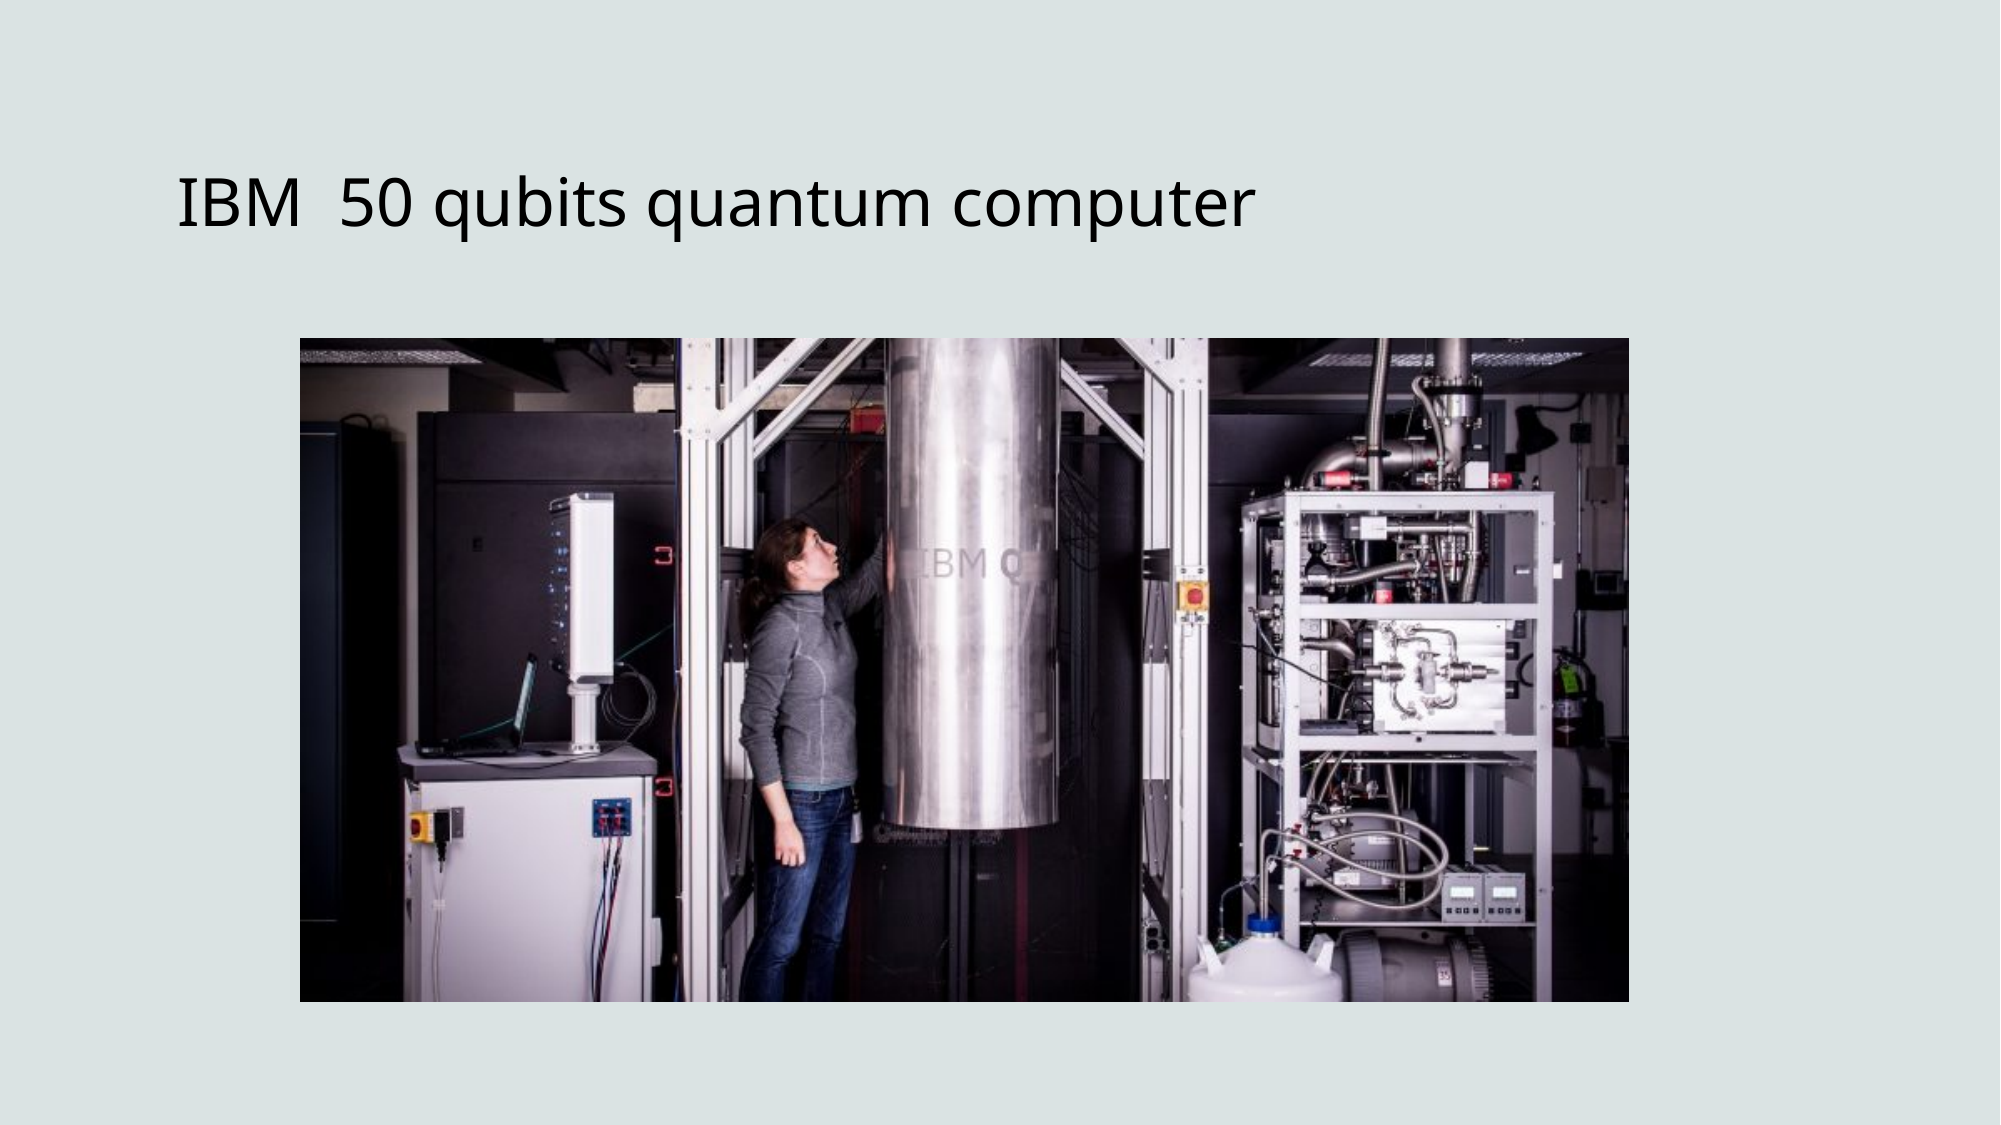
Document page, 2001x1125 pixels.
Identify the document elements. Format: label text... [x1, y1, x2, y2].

title IBM 50 qubits quantum computer [162, 64, 1838, 248]
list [299, 338, 1629, 1002]
